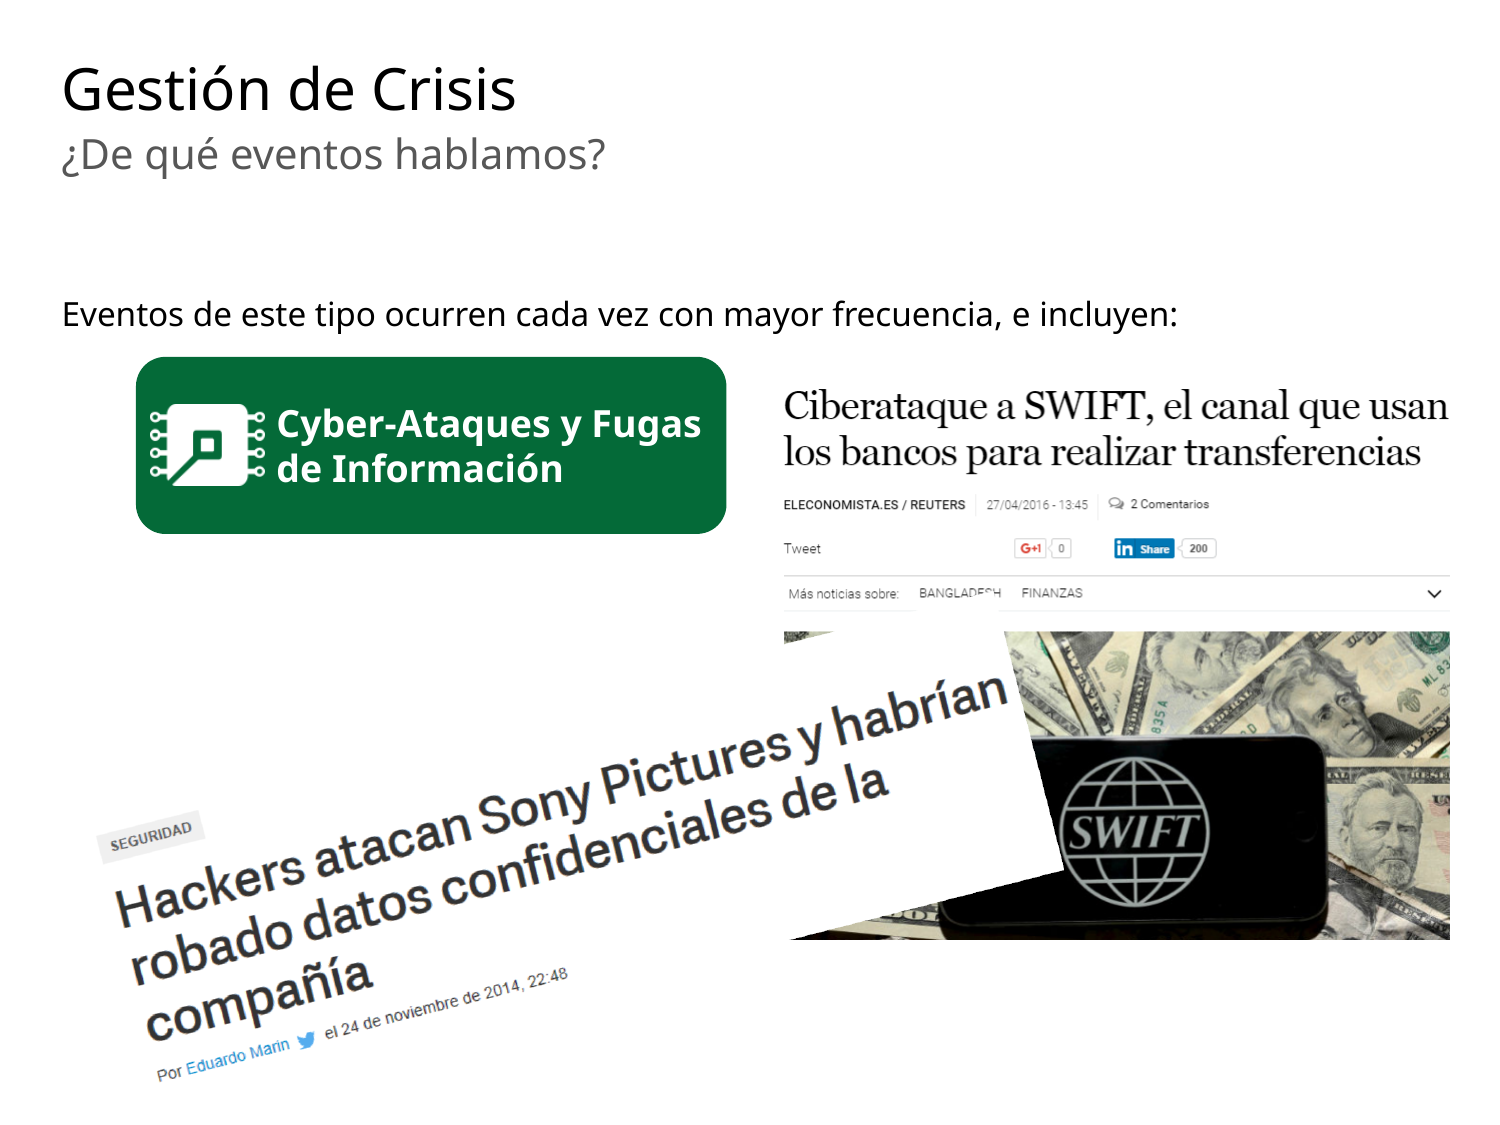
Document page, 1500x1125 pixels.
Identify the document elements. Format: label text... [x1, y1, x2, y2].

list ¿De qué eventos hablamos? [61, 127, 1435, 252]
picture [90, 367, 1476, 1100]
picture [149, 404, 265, 487]
text_box Cyber-Ataques y Fugas de Información [133, 354, 729, 537]
title Gestión de Crisis [61, 52, 1435, 107]
list Eventos de este tipo ocurren cada vez con mayor frecuencia, e incluyen: [61, 273, 1436, 1047]
